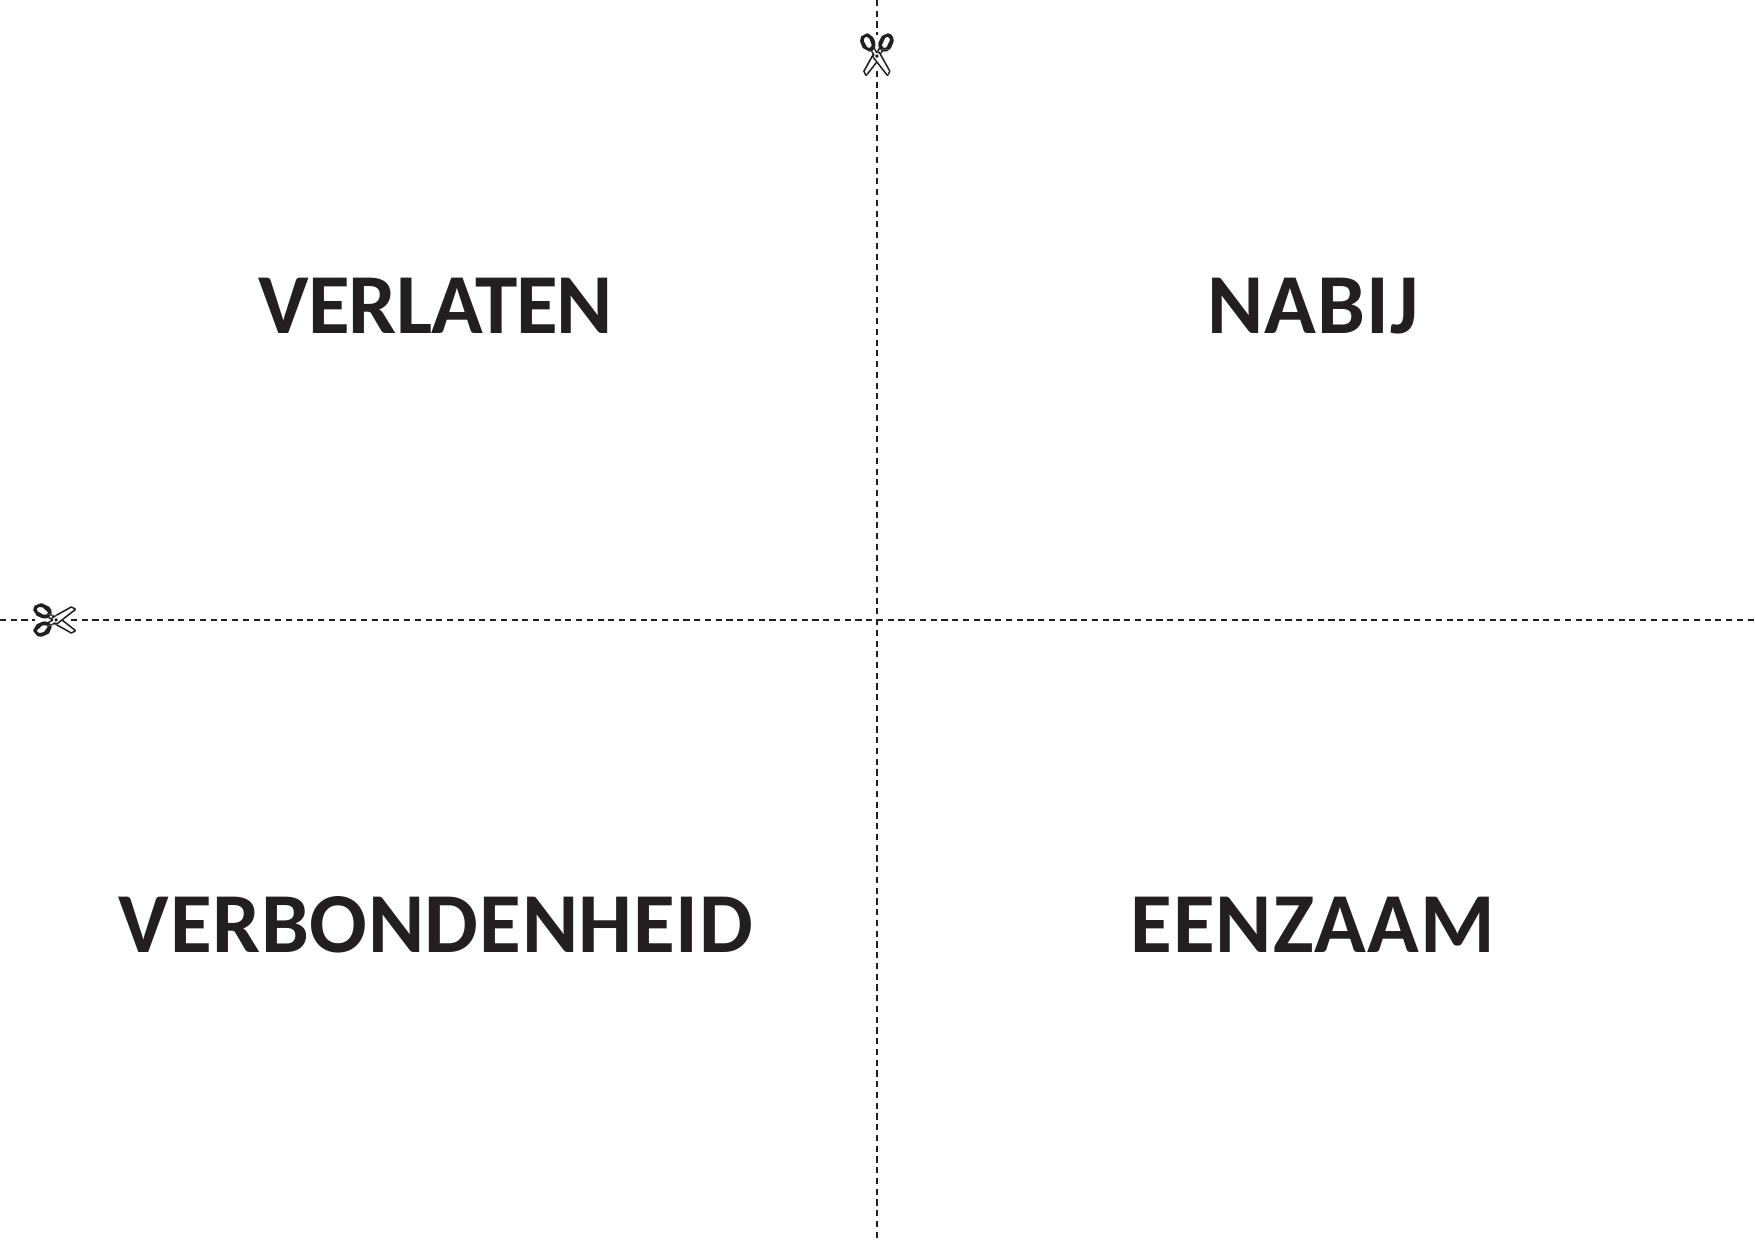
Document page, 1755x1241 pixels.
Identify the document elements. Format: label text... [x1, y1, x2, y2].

text_box VERLATEN [256, 246, 621, 351]
title NABIJ [1044, 246, 1587, 456]
text_box VERBONDENHEID [116, 865, 760, 970]
text_box EENZAAM [1128, 865, 1503, 970]
